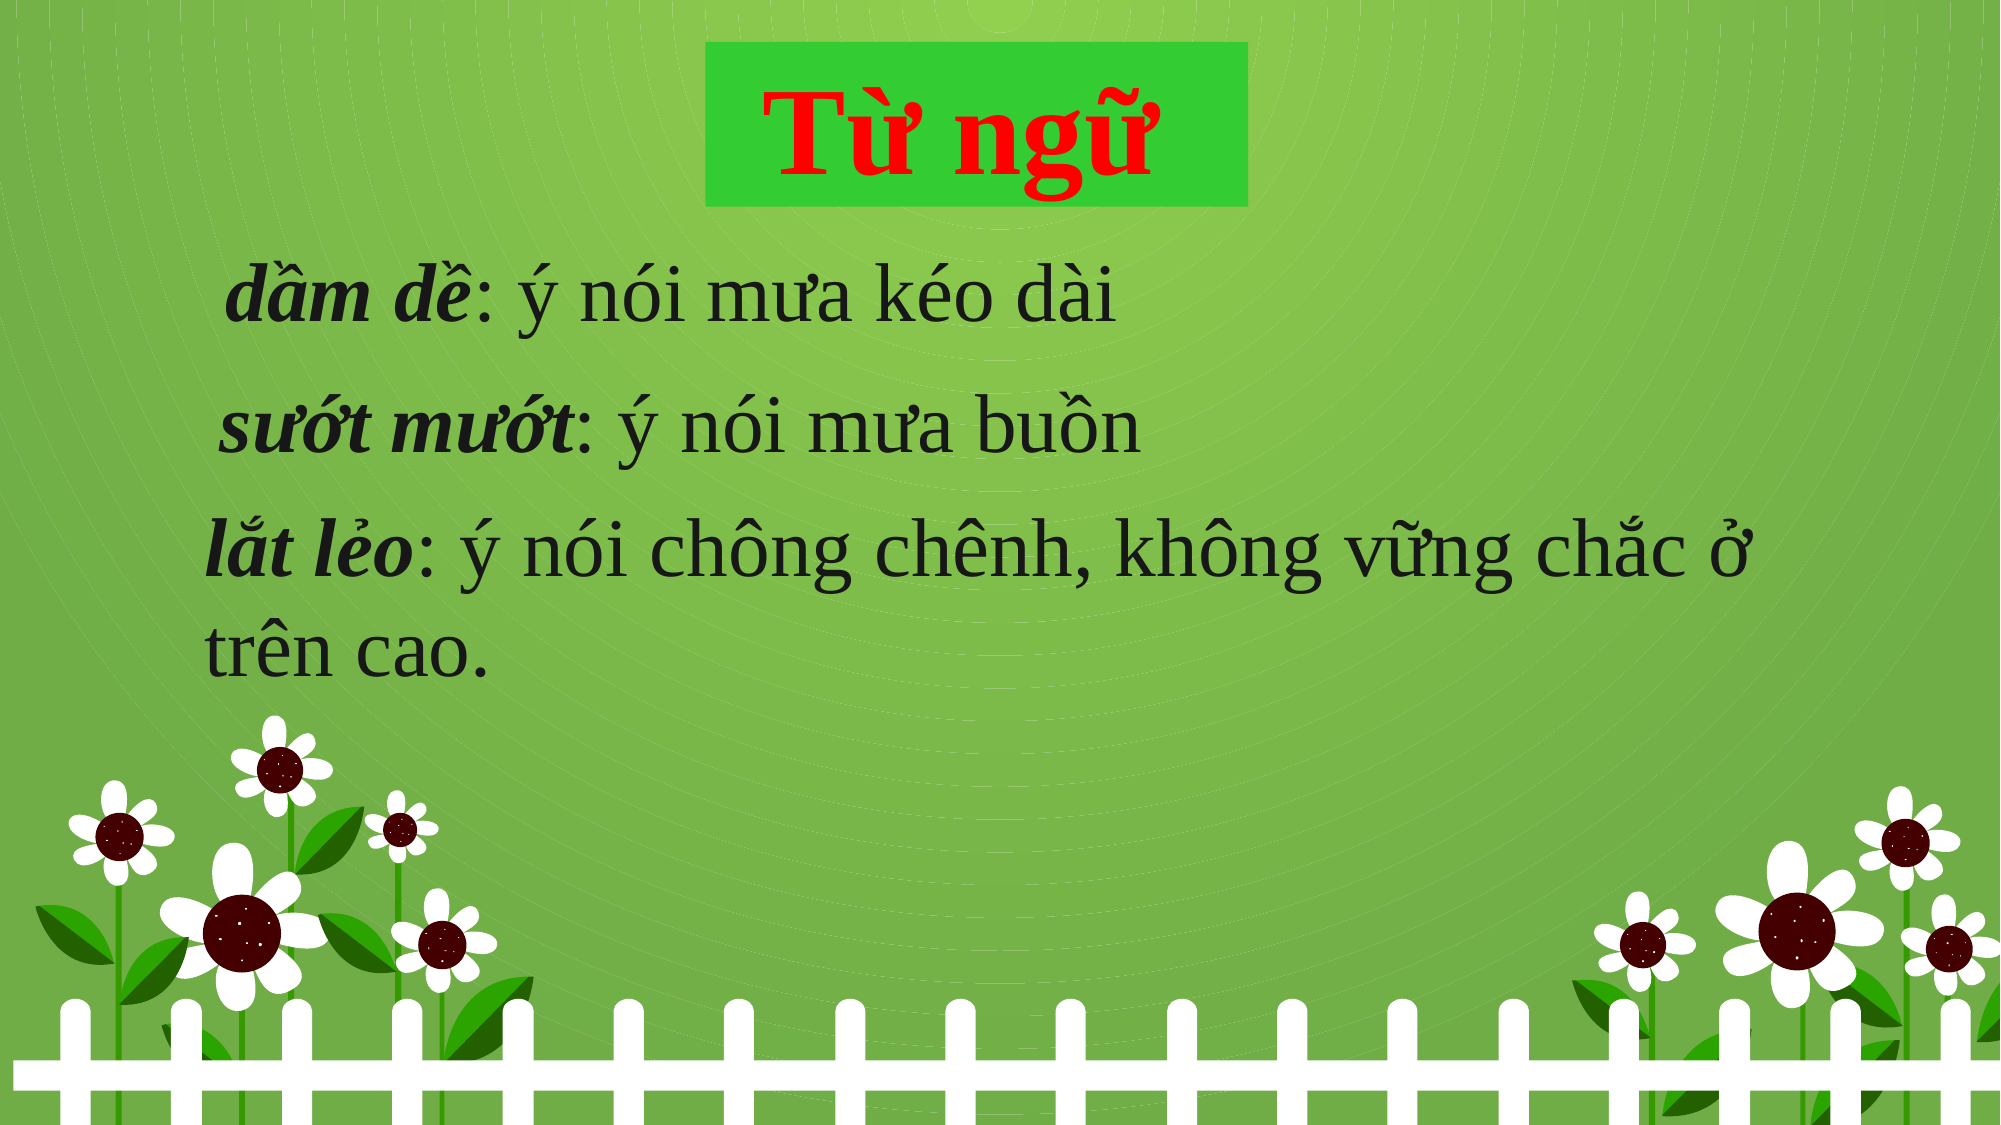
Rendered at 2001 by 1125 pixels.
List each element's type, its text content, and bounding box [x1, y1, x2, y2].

text_box Từ ngữ [705, 41, 1249, 207]
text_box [13, 713, 2000, 1125]
text_box lắt lẻo: ý nói chông chênh, không vững chắc ở trên cao. [190, 486, 1841, 701]
text_box dầm dề: ý nói mưa kéo dài [210, 230, 1211, 346]
text_box sướt mướt: ý nói mưa buồn [205, 361, 1958, 476]
